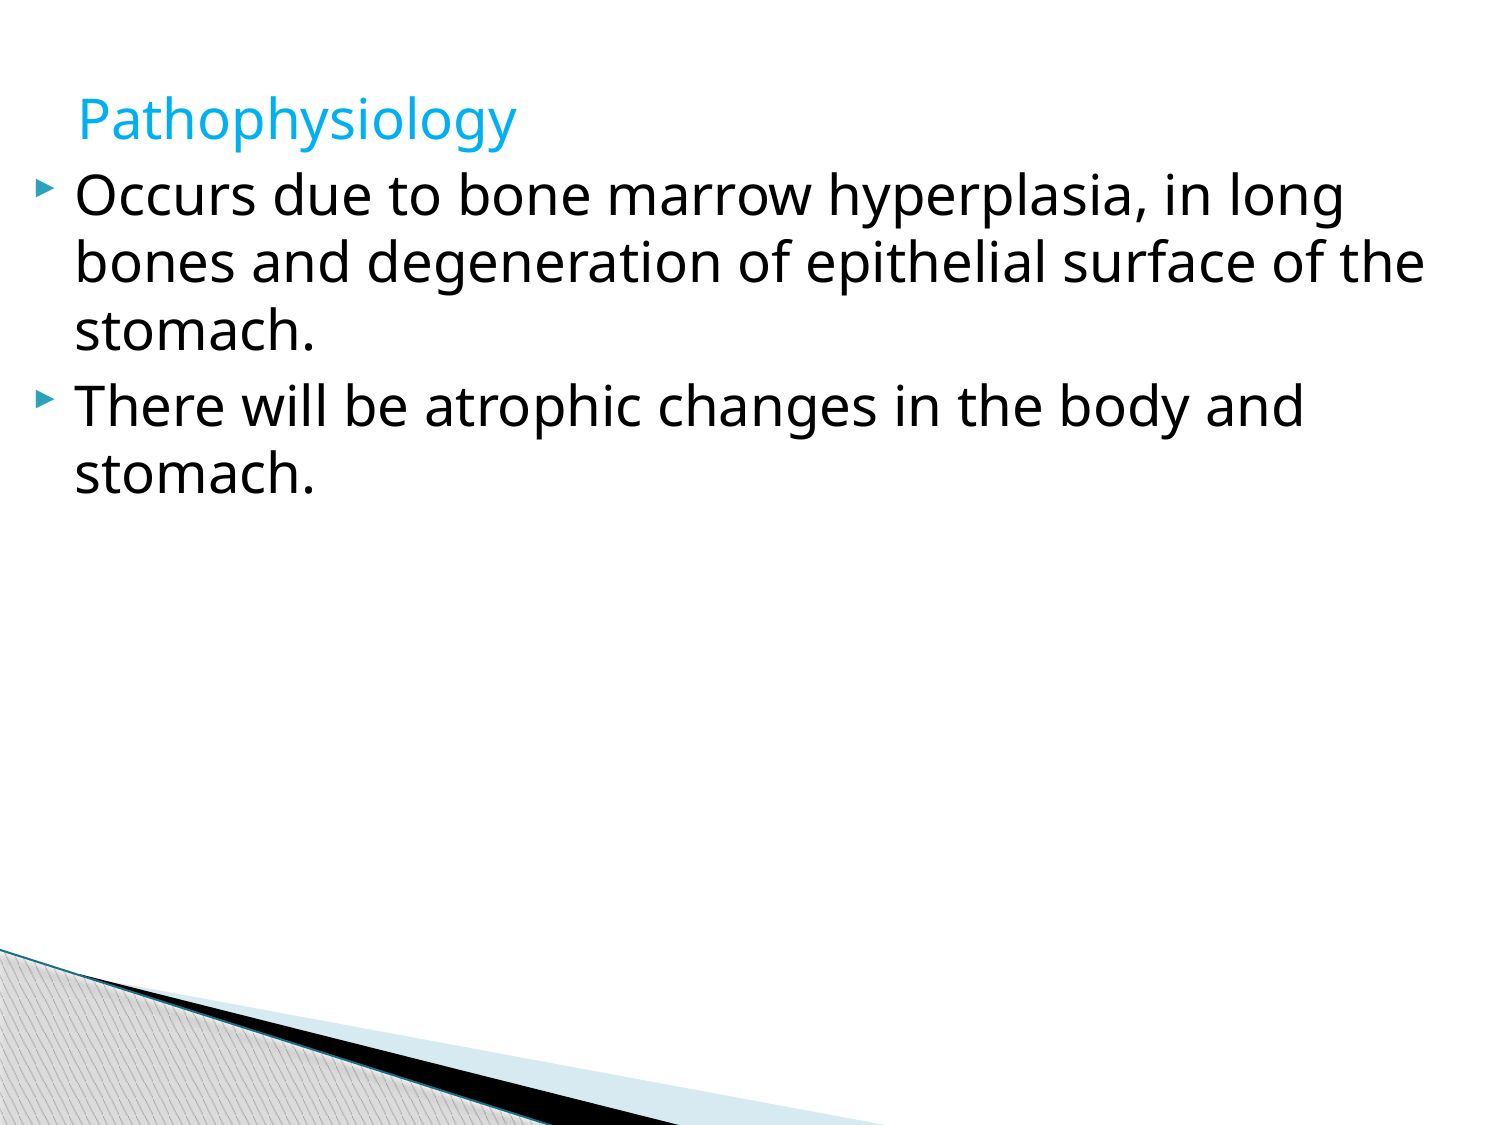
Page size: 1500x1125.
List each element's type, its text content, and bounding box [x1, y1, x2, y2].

list Pathophysiology Occurs due to bone marrow hyperplasia, in long bones and degeneration of epithelial surface of the stomach. There will be atrophic changes in the body and stomach. [0, 0, 1500, 1125]
